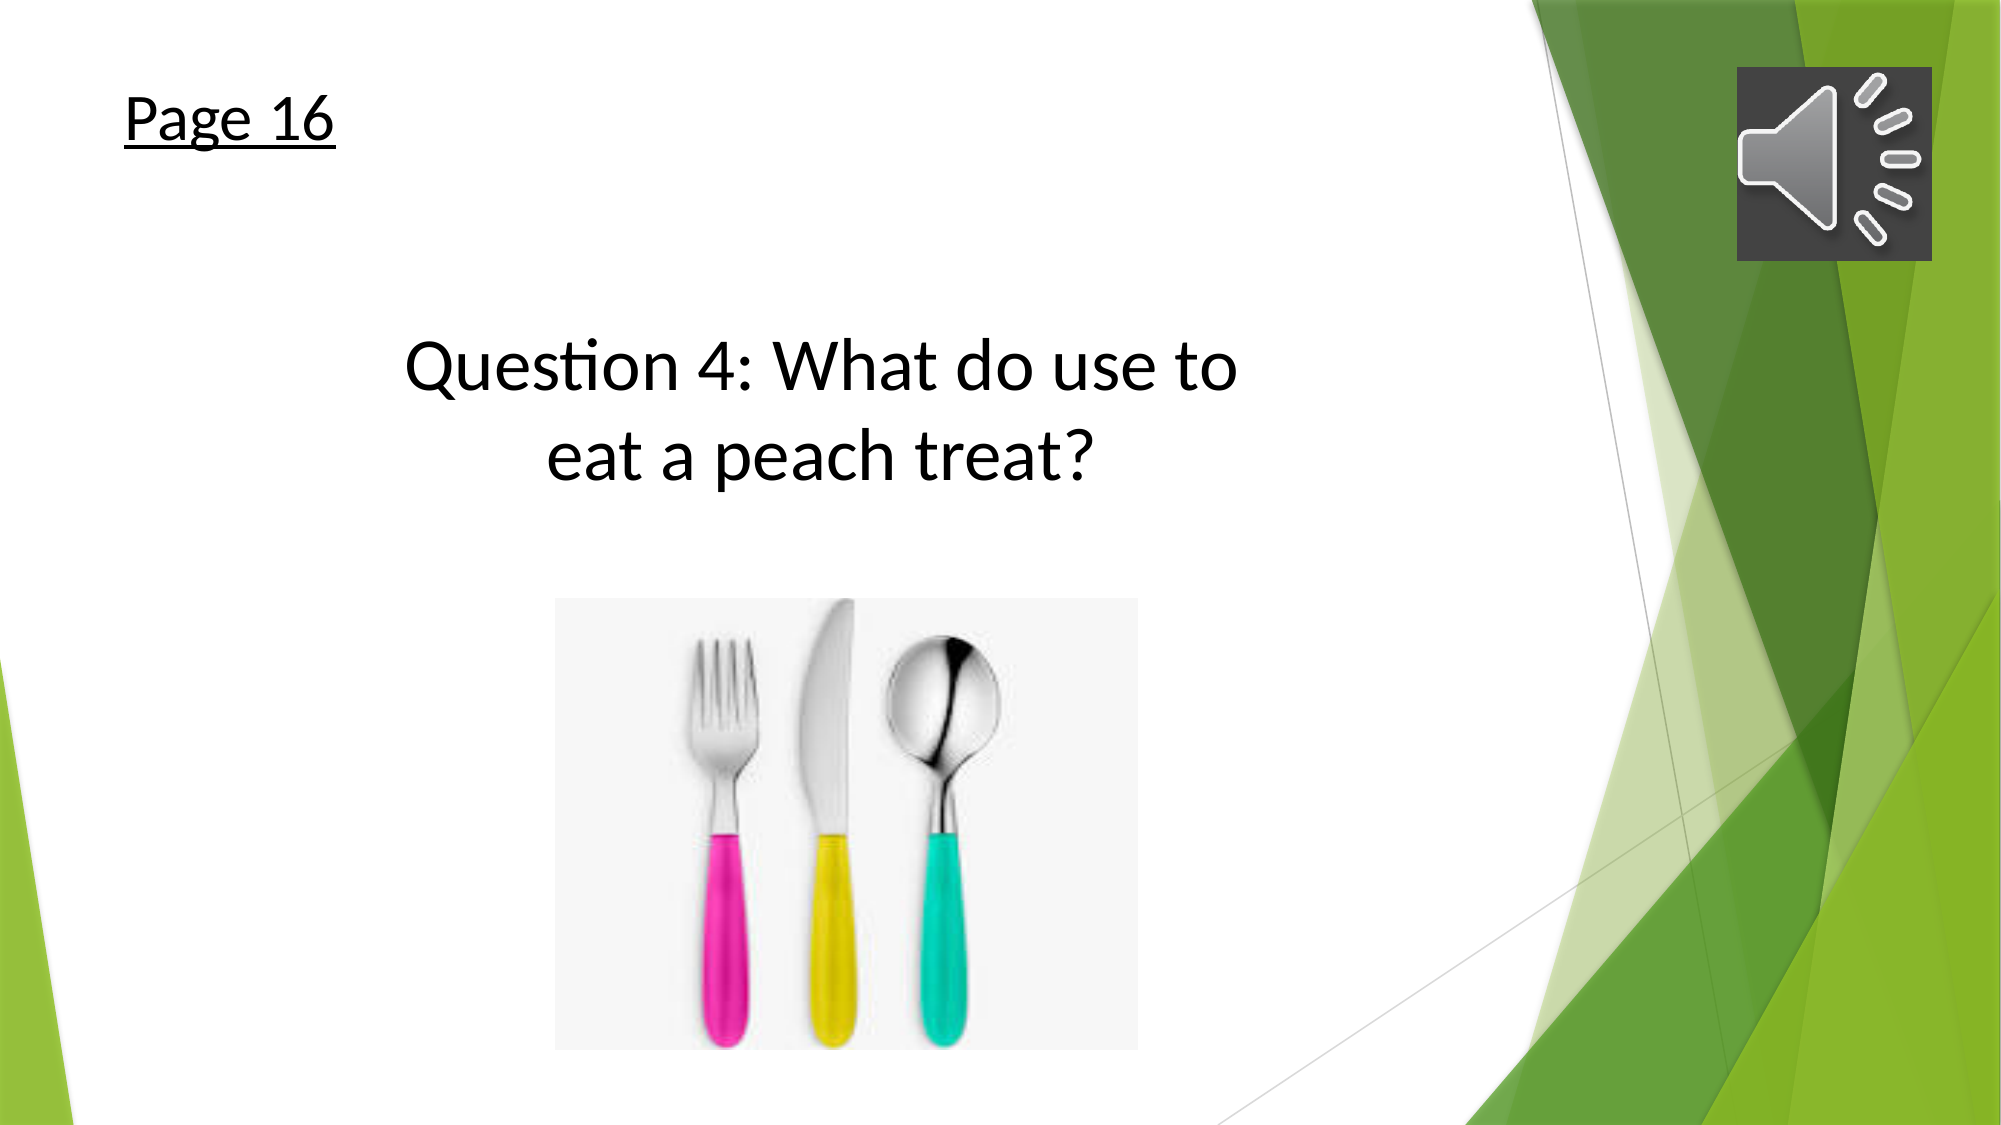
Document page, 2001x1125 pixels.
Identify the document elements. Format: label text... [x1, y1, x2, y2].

text_box Question 4: What do use to eat a peach treat? [372, 308, 1271, 504]
text_box Page 16 [109, 66, 868, 162]
picture [1735, 65, 1933, 263]
picture [554, 597, 1139, 1051]
